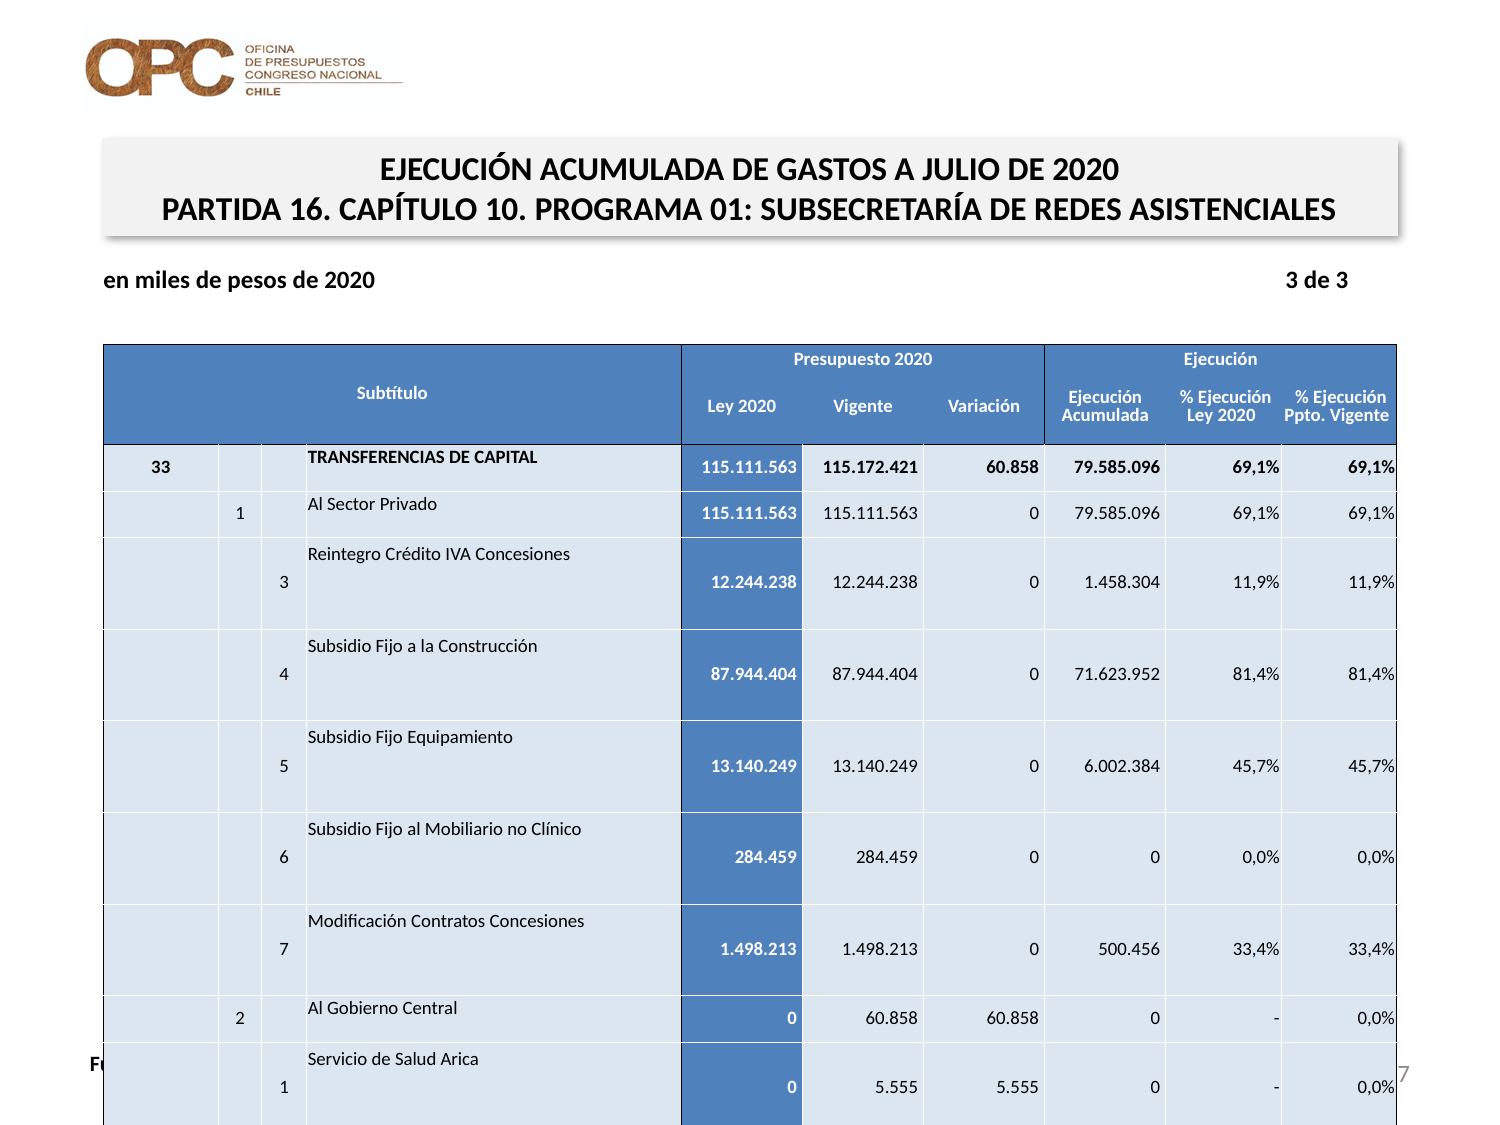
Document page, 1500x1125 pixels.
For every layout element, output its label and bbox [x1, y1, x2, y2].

table_cell [924, 445, 1044, 491]
table_cell [1166, 905, 1281, 995]
table_cell [1166, 445, 1281, 491]
table_cell [1045, 996, 1165, 1042]
table_cell [1166, 721, 1281, 812]
table_cell [1045, 445, 1165, 491]
table_cell [104, 492, 218, 537]
table_cell [104, 905, 218, 995]
table_cell [803, 996, 923, 1042]
table_cell [1282, 445, 1396, 491]
table_cell [1045, 370, 1396, 444]
table_cell [262, 445, 306, 491]
slide_number [1397, 1042, 1425, 1103]
table_cell [1045, 492, 1165, 537]
table_cell [803, 445, 923, 491]
table_cell [104, 813, 218, 904]
table_cell [104, 445, 218, 491]
table_cell [262, 721, 306, 812]
table_cell [803, 813, 923, 904]
table_cell [104, 721, 218, 812]
table_cell [262, 996, 306, 1042]
table_cell [682, 1043, 802, 1125]
table_cell [924, 905, 1044, 995]
table_cell [1282, 721, 1396, 812]
table_cell [104, 630, 218, 720]
table_cell [1045, 813, 1165, 904]
table_cell [803, 538, 923, 629]
table_cell [682, 445, 802, 491]
table_cell [924, 813, 1044, 904]
text_box [103, 139, 1397, 236]
table_cell [1282, 905, 1396, 995]
table_cell [924, 996, 1044, 1042]
table_cell [1045, 905, 1165, 995]
table_cell [307, 905, 681, 995]
table_cell [1282, 996, 1396, 1042]
table_cell [924, 492, 1044, 537]
table_cell [219, 996, 261, 1042]
table_cell [262, 630, 306, 720]
table_cell [682, 492, 802, 537]
table_cell [1282, 492, 1396, 537]
table_cell [104, 1043, 218, 1125]
table_cell [803, 1043, 923, 1125]
table_cell [104, 996, 218, 1042]
table_cell [803, 630, 923, 720]
table_cell [924, 538, 1044, 629]
table_cell [682, 996, 802, 1042]
table_cell [262, 492, 306, 537]
table_header [104, 345, 681, 444]
table_cell [219, 1043, 261, 1125]
table_cell [307, 813, 681, 904]
table_cell [682, 370, 1044, 444]
table_cell [219, 630, 261, 720]
table_cell [262, 905, 306, 995]
table_cell [924, 1043, 1044, 1125]
table_header [1045, 345, 1396, 370]
table_cell [104, 538, 218, 629]
table_cell [307, 721, 681, 812]
table_cell [307, 1043, 681, 1125]
table_cell [1166, 1043, 1281, 1125]
table_cell [1166, 813, 1281, 904]
table_cell [1282, 1043, 1396, 1125]
table_cell [682, 630, 802, 720]
table_cell [1045, 721, 1165, 812]
table_cell [803, 905, 923, 995]
table_cell [1166, 538, 1281, 629]
table_cell [262, 538, 306, 629]
table_cell [307, 630, 681, 720]
table_cell [1045, 1043, 1165, 1125]
text_box [88, 256, 1374, 302]
table_cell [1045, 630, 1165, 720]
table_cell [262, 813, 306, 904]
table_cell [1282, 630, 1396, 720]
table_cell [307, 445, 681, 491]
table_cell [307, 996, 681, 1042]
table_cell [1045, 538, 1165, 629]
table_cell [219, 813, 261, 904]
table_cell [219, 492, 261, 537]
table_cell [682, 538, 802, 629]
table_cell [219, 445, 261, 491]
table_cell [1166, 996, 1281, 1042]
table_cell [1166, 492, 1281, 537]
table_cell [262, 1043, 306, 1125]
table_cell [307, 538, 681, 629]
table_cell [682, 905, 802, 995]
table_header [682, 345, 1044, 370]
table_cell [307, 492, 681, 537]
table_cell [924, 721, 1044, 812]
table_cell [219, 721, 261, 812]
table_cell [682, 721, 802, 812]
table_cell [682, 813, 802, 904]
table_cell [1282, 813, 1396, 904]
table_cell [803, 721, 923, 812]
picture [82, 22, 403, 118]
table_cell [219, 905, 261, 995]
table_cell [803, 492, 923, 537]
table_cell [1166, 630, 1281, 720]
table_cell [924, 630, 1044, 720]
table_cell [1282, 538, 1396, 629]
table_cell [219, 538, 261, 629]
